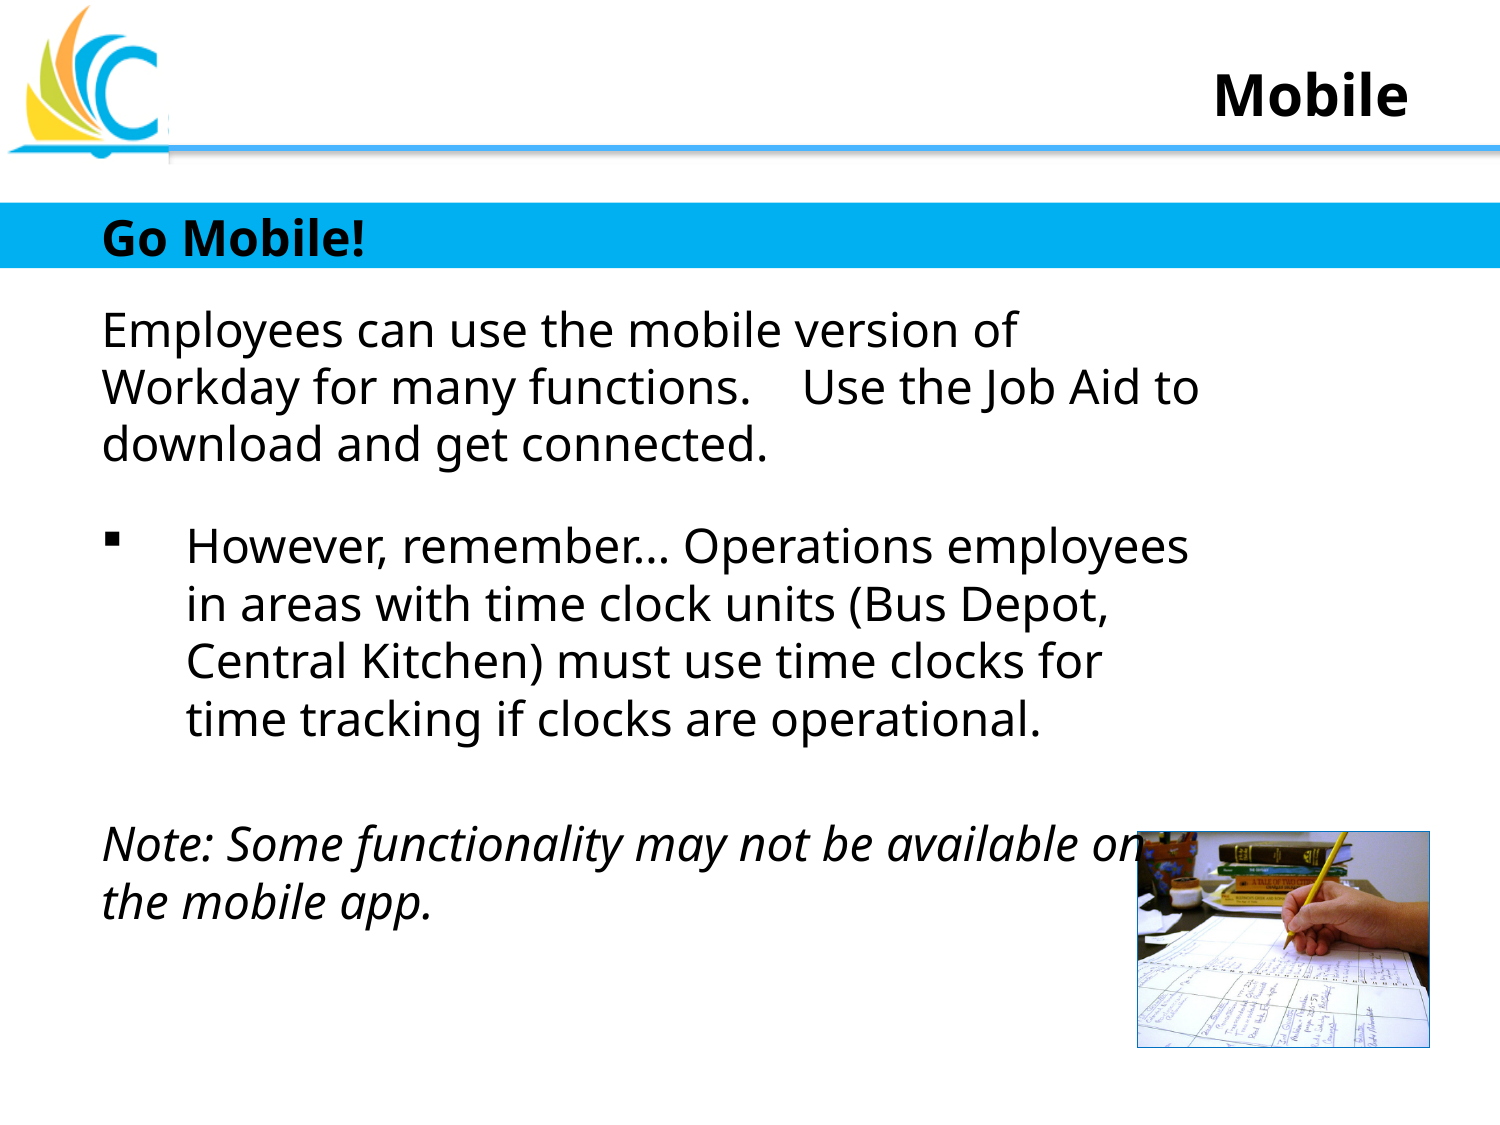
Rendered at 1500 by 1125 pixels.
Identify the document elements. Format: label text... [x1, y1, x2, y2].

list Go Mobile! Employees can use the mobile version of Workday for many functions. Use the Job Aid to download and get connected. However, remember… Operations employees in areas with time clock units (Bus Depot, Central Kitchen) must use time clocks for time tracking if clocks are operational. Note: Some functionality may not be available on the mobile app. [86, 198, 1233, 921]
picture [1137, 831, 1431, 1048]
title Mobile [169, 21, 1425, 165]
text_box [0, 202, 86, 269]
text_box [1233, 202, 1500, 269]
